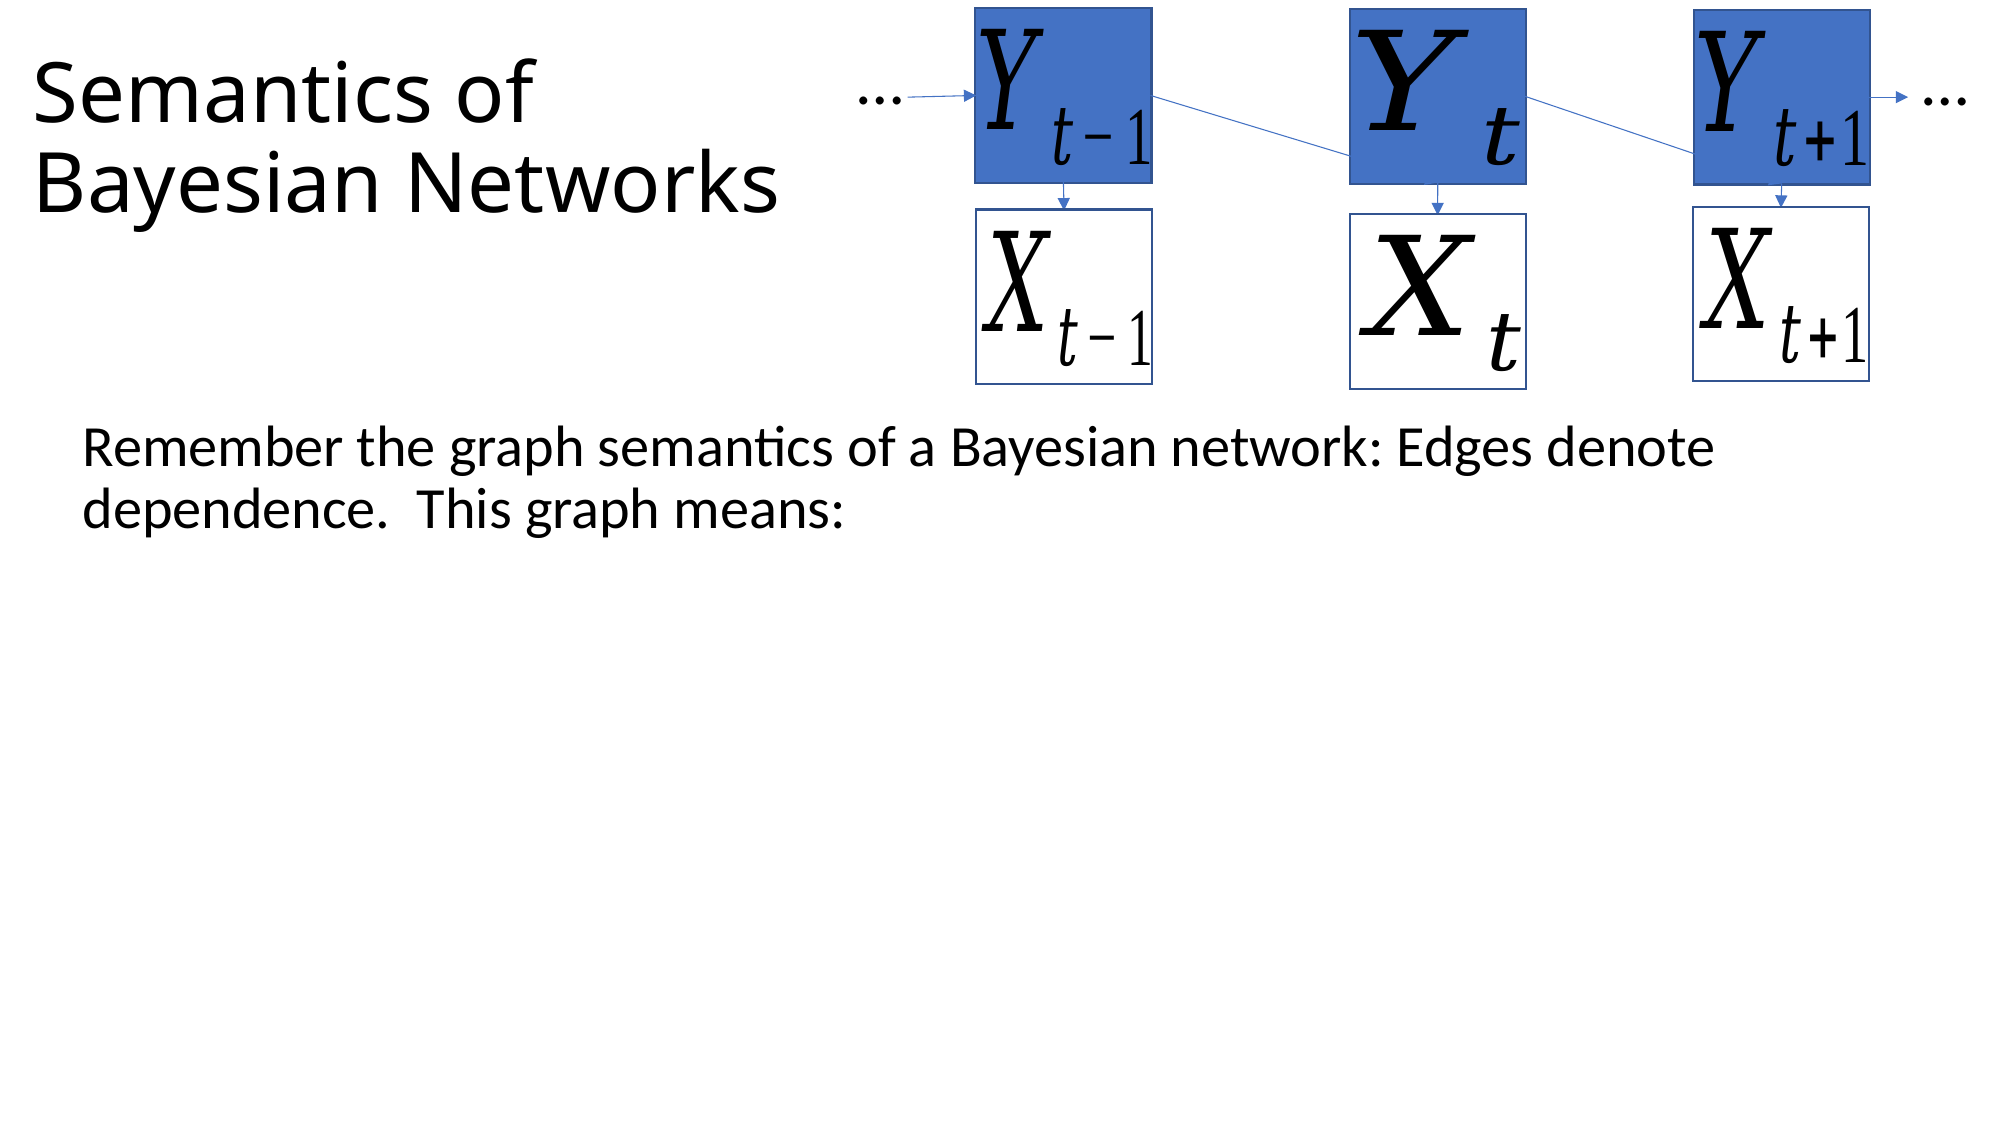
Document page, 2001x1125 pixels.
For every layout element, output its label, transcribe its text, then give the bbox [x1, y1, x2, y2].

text_box … [1908, 31, 1977, 126]
text_box … [842, 30, 912, 125]
title Semantics of Bayesian Networks [17, 31, 801, 249]
